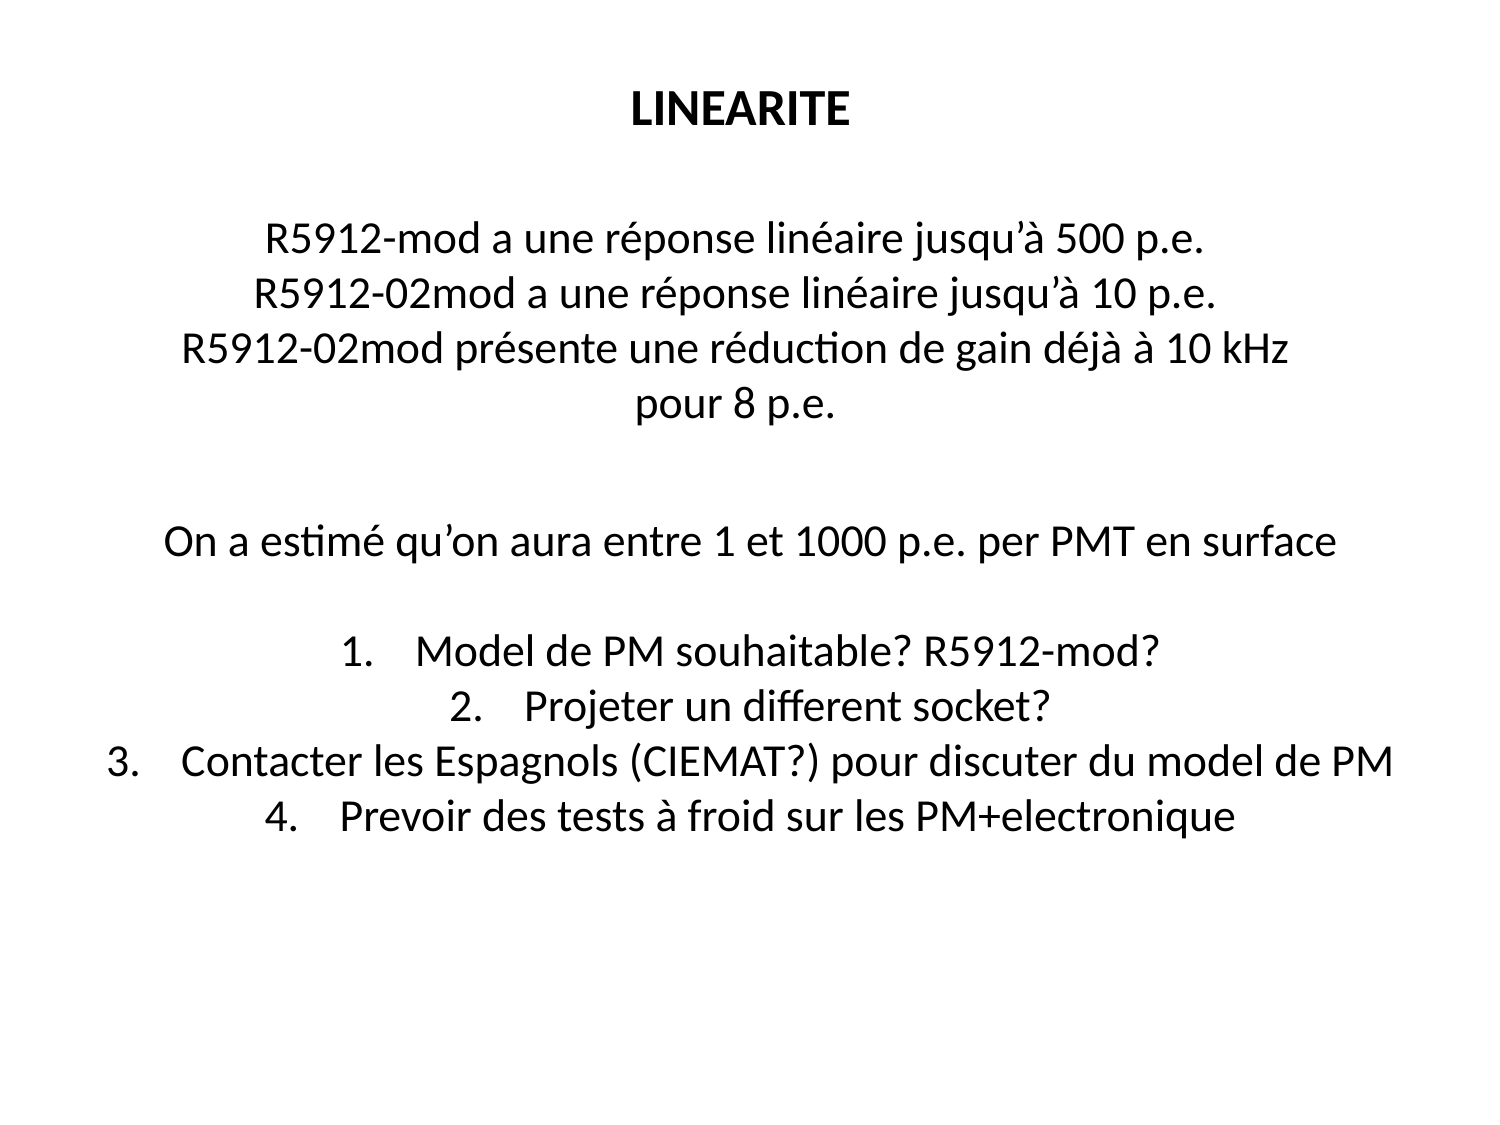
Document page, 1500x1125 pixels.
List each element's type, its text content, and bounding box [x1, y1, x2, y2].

text_box LINEARITE [175, 66, 1306, 144]
text_box R5912-mod a une réponse linéaire jusqu’à 500 p.e. R5912-02mod a une réponse linéaire jusqu’à 10 p.e. R5912-02mod présente une réduction de gain déjà à 10 kHz pour 8 p.e. [129, 200, 1342, 491]
text_box On a estimé qu’on aura entre 1 et 1000 p.e. per PMT en surface Model de PM souhaitable? R5912-mod? Projeter un different socket? Contacter les Espagnols (CIEMAT?) pour discuter du model de PM Prevoir des tests à froid sur les PM+electronique [73, 503, 1428, 958]
